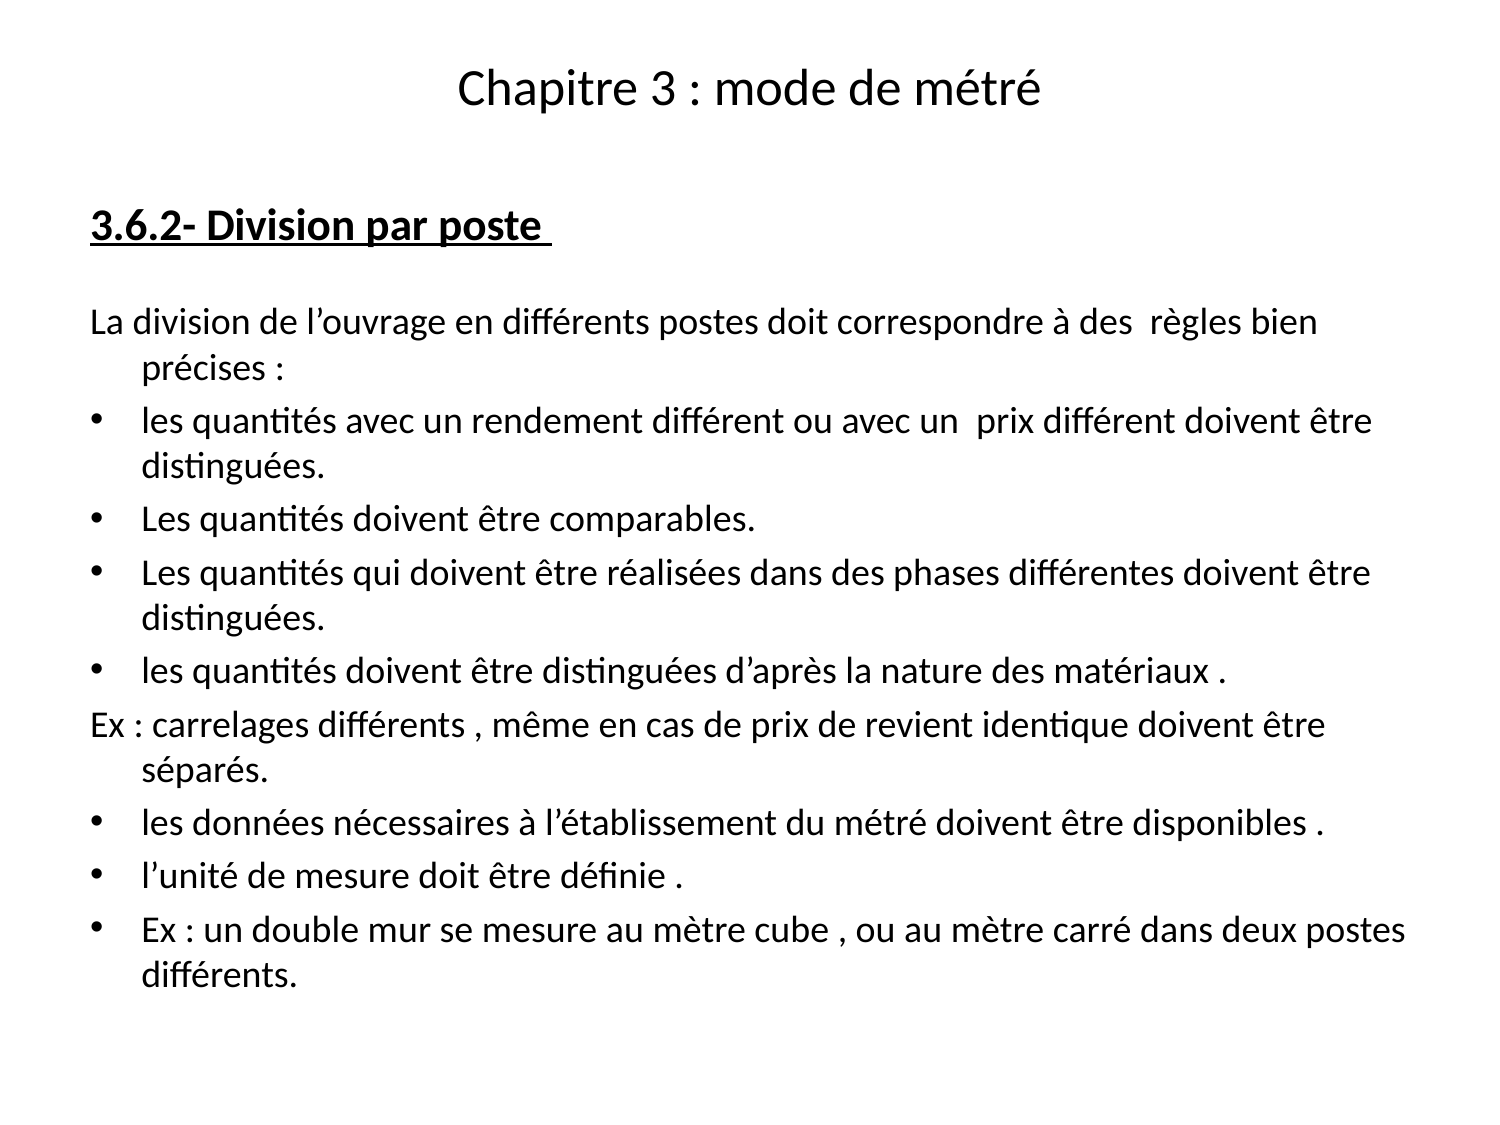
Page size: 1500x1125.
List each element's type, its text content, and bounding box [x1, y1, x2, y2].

title Chapitre 3 : mode de métré [75, 45, 1425, 187]
list 3.6.2- Division par poste La division de l’ouvrage en différents postes doit correspondre à des règles bien précises : les quantités avec un rendement différent ou avec un prix différent doivent être distinguées. Les quantités doivent être comparables. Les quantités qui doivent être réalisées dans des phases différentes doivent être distinguées. les quantités doivent être distinguées d’après la nature des matériaux . Ex : carrelages différents , même en cas de prix de revient identique doivent être séparés. les données nécessaires à l’établissement du métré doivent être disponibles . l’unité de mesure doit être définie . Ex : un double mur se mesure au mètre cube , ou au mètre carré dans deux postes différents. [75, 187, 1425, 1005]
